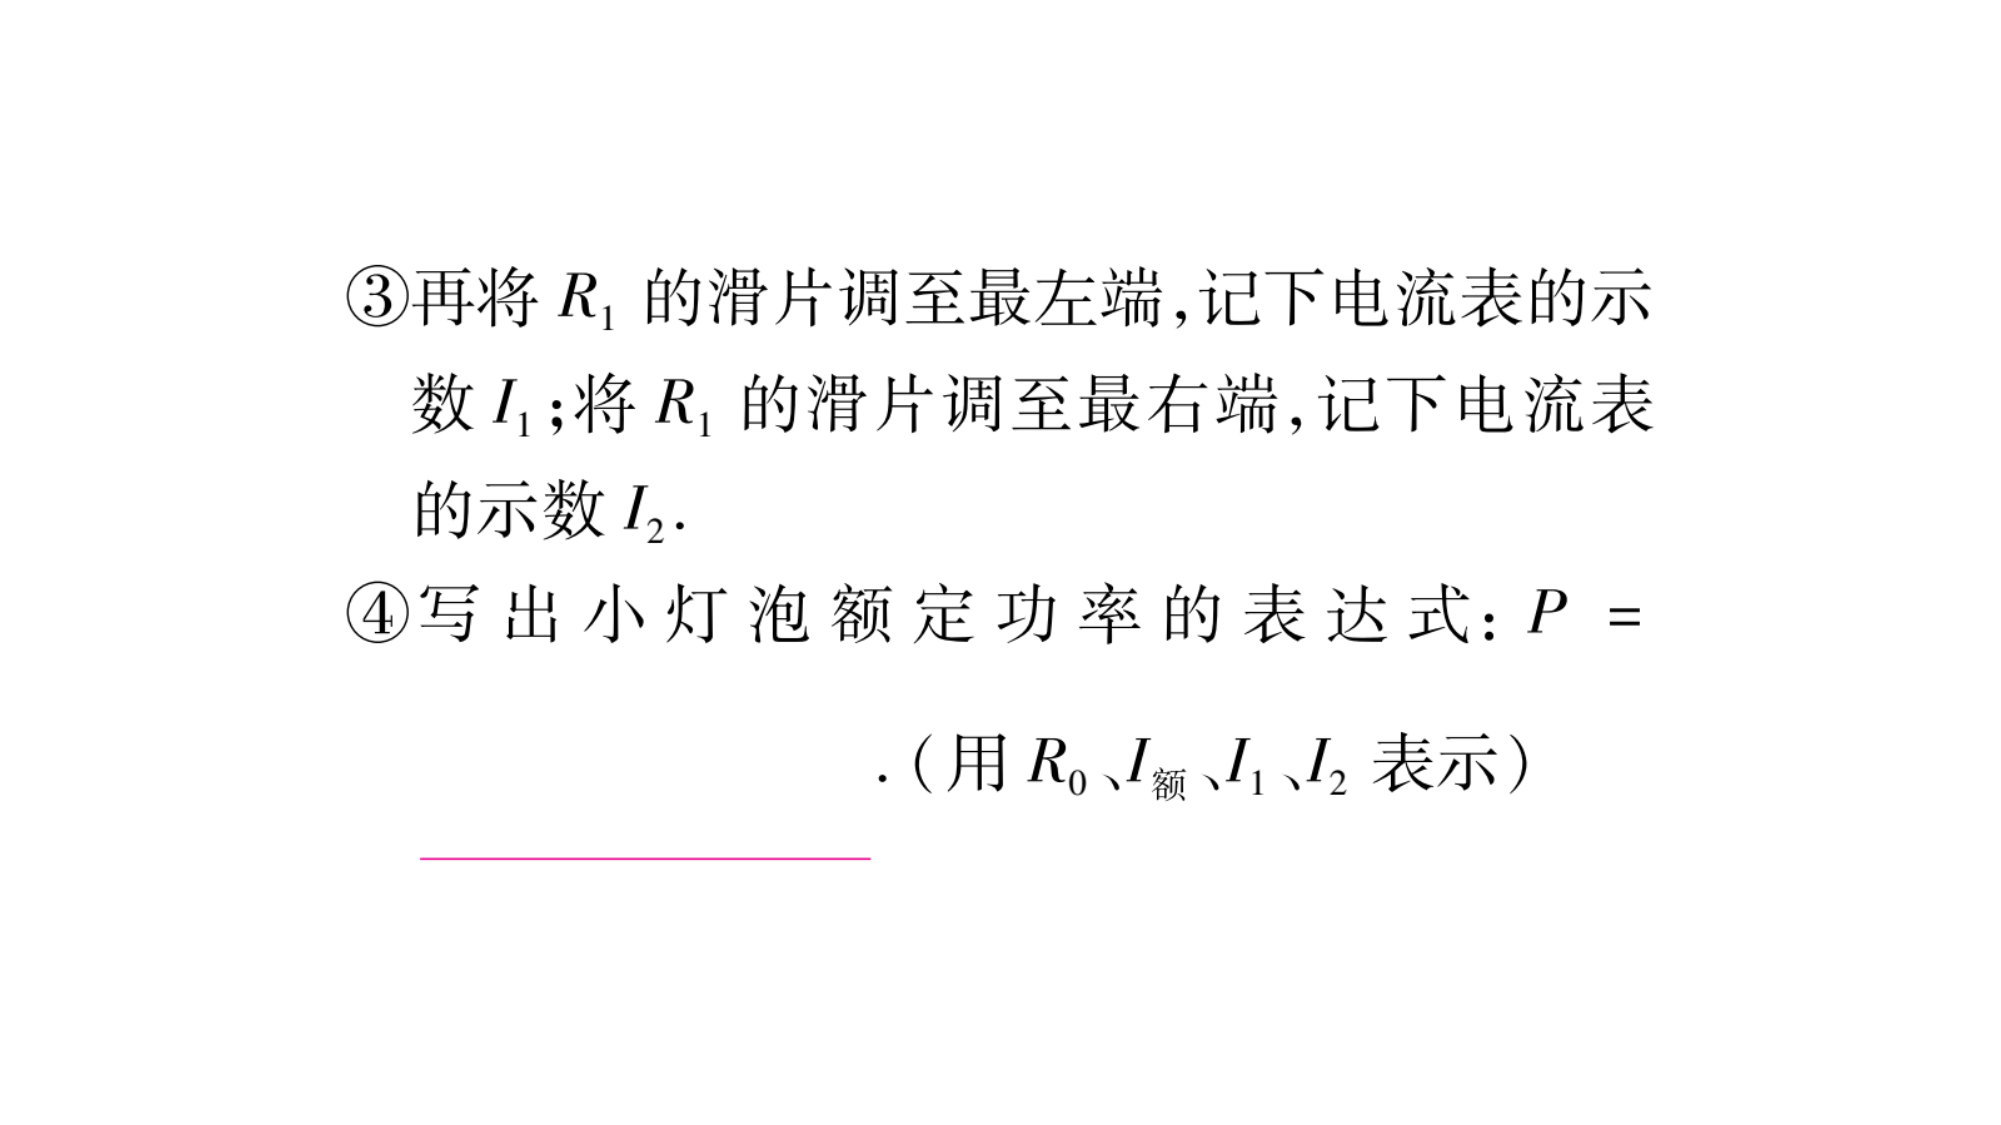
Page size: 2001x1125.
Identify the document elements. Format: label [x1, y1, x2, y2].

picture [330, 250, 1670, 875]
